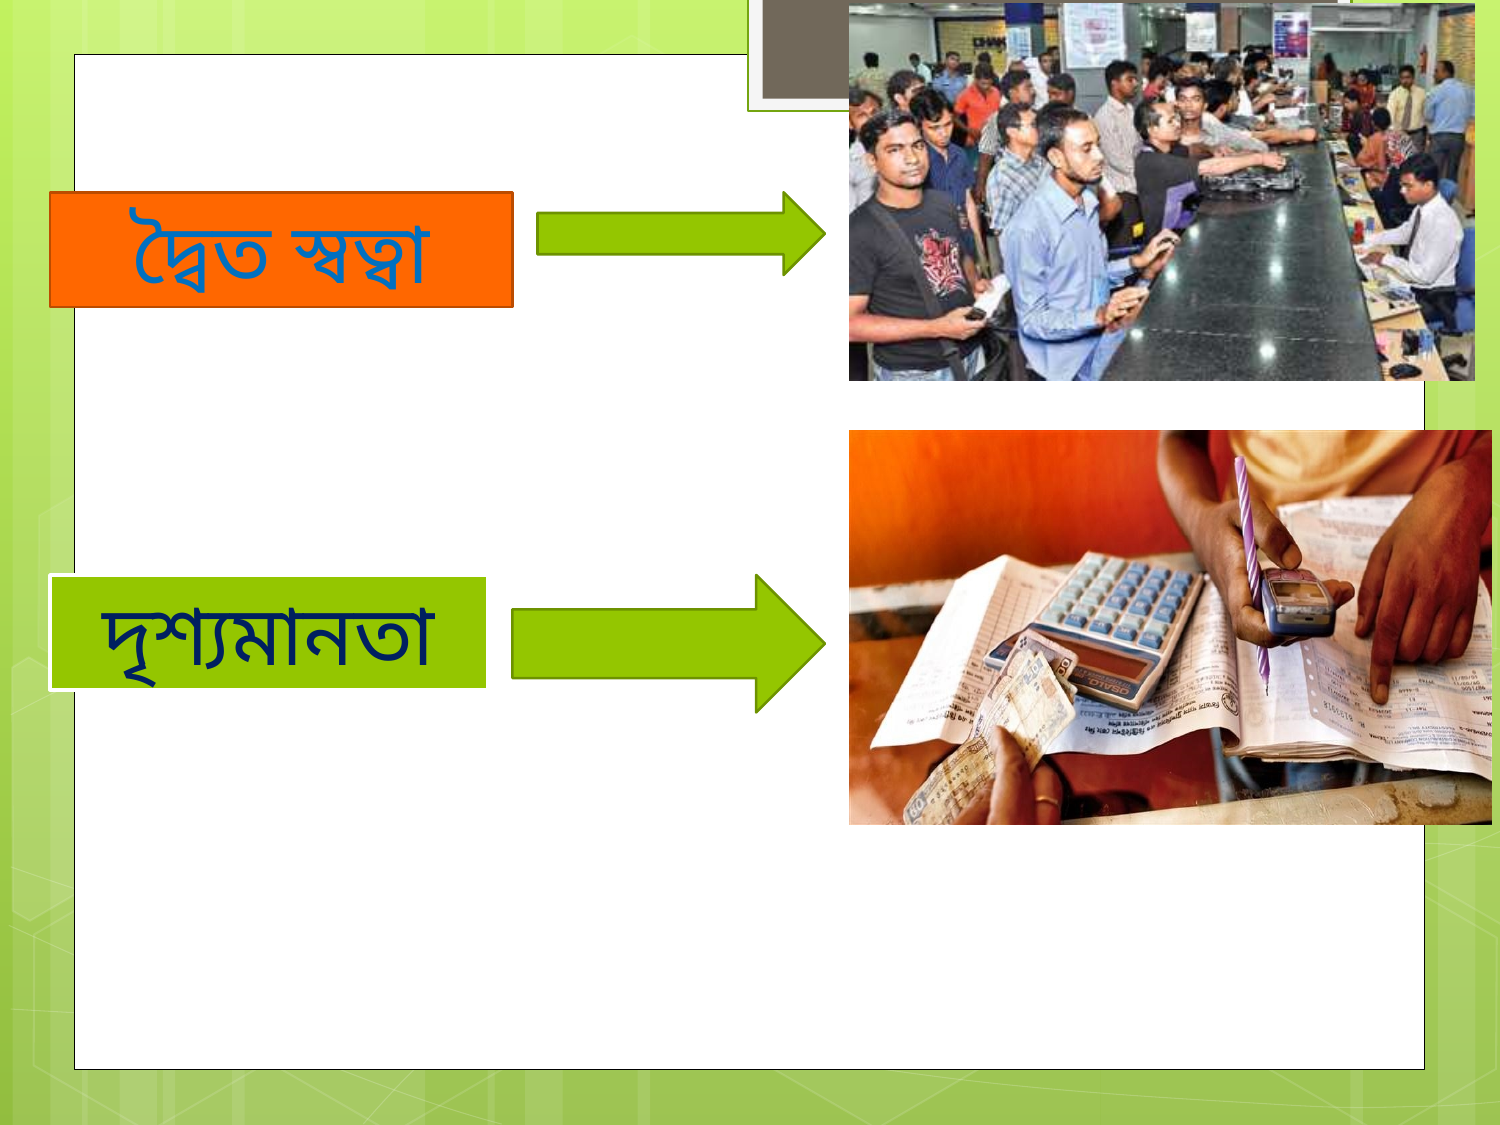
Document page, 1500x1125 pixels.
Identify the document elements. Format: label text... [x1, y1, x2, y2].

picture [849, 3, 1476, 381]
text_box [511, 573, 826, 714]
text_box দ্বৈত স্বত্বা [49, 191, 514, 308]
text_box [536, 191, 826, 277]
picture [849, 430, 1492, 826]
text_box দৃশ্যমানতা [48, 573, 489, 692]
